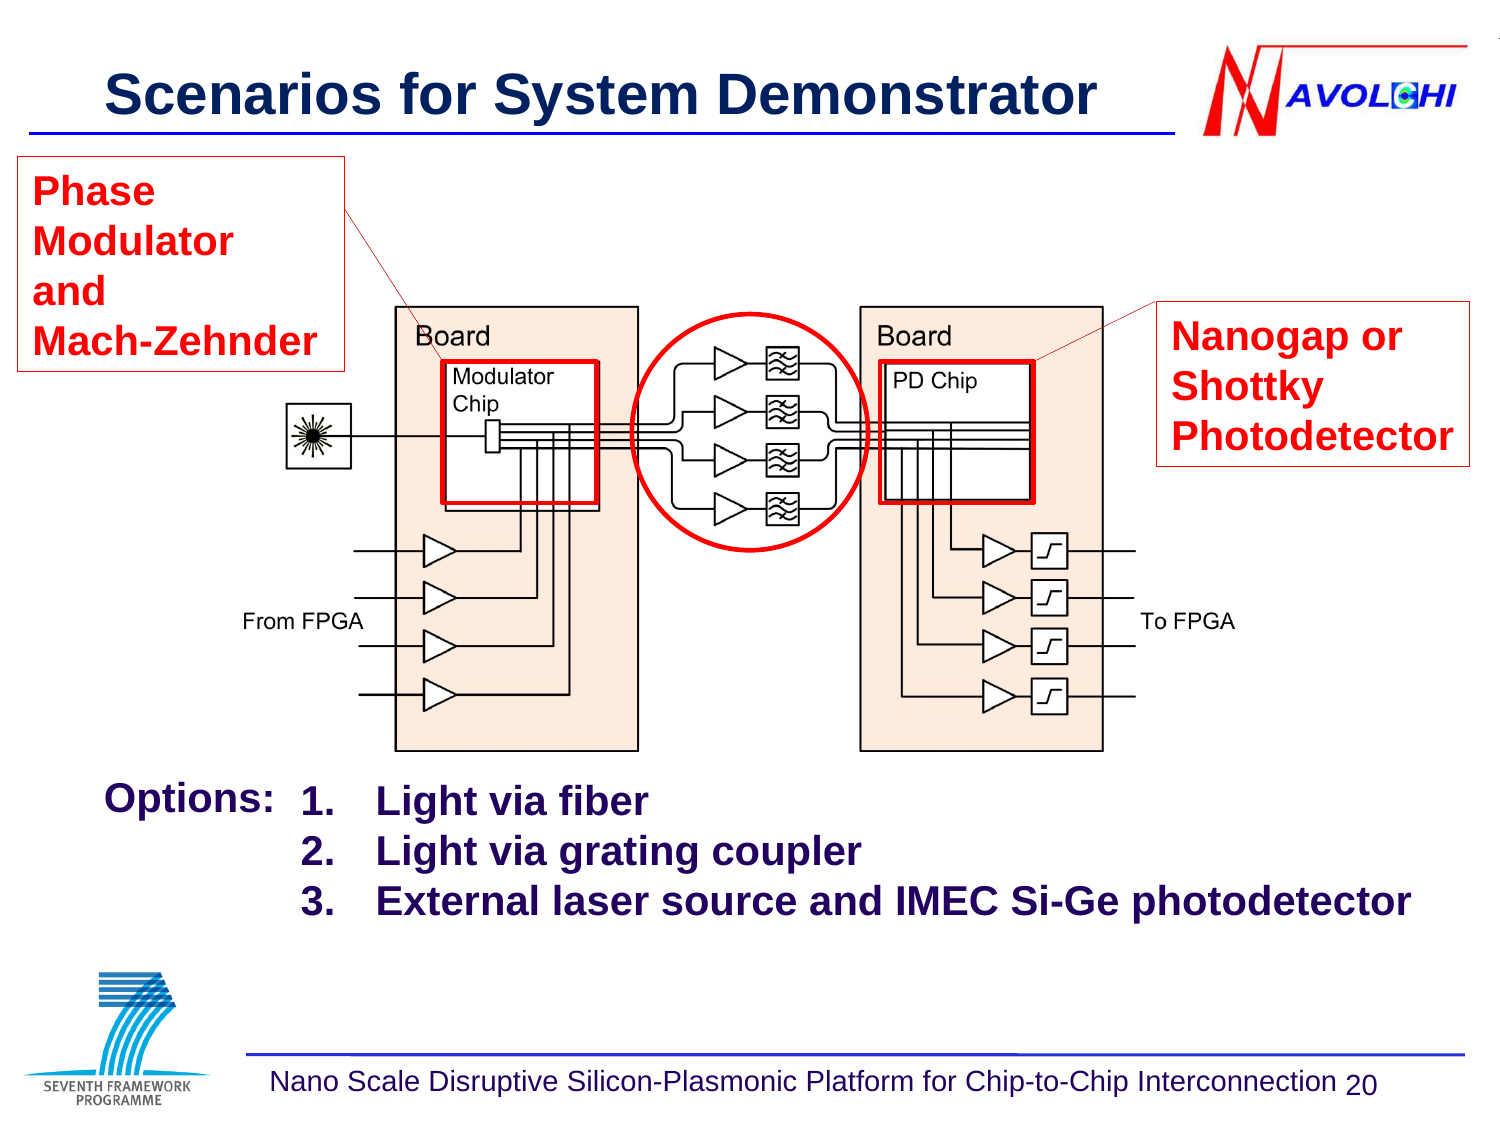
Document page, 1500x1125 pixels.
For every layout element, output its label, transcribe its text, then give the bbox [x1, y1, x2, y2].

picture [1175, 38, 1500, 147]
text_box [17, 156, 597, 504]
picture [23, 972, 211, 1108]
text_box Options: [89, 763, 291, 829]
text_box Scenarios for System Demonstrator [29, 42, 1175, 143]
text_box Light via fiber Light via grating coupler External laser source and IMEC Si-Ge photodetector [285, 766, 1428, 931]
picture [229, 172, 1235, 752]
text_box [879, 301, 1471, 504]
